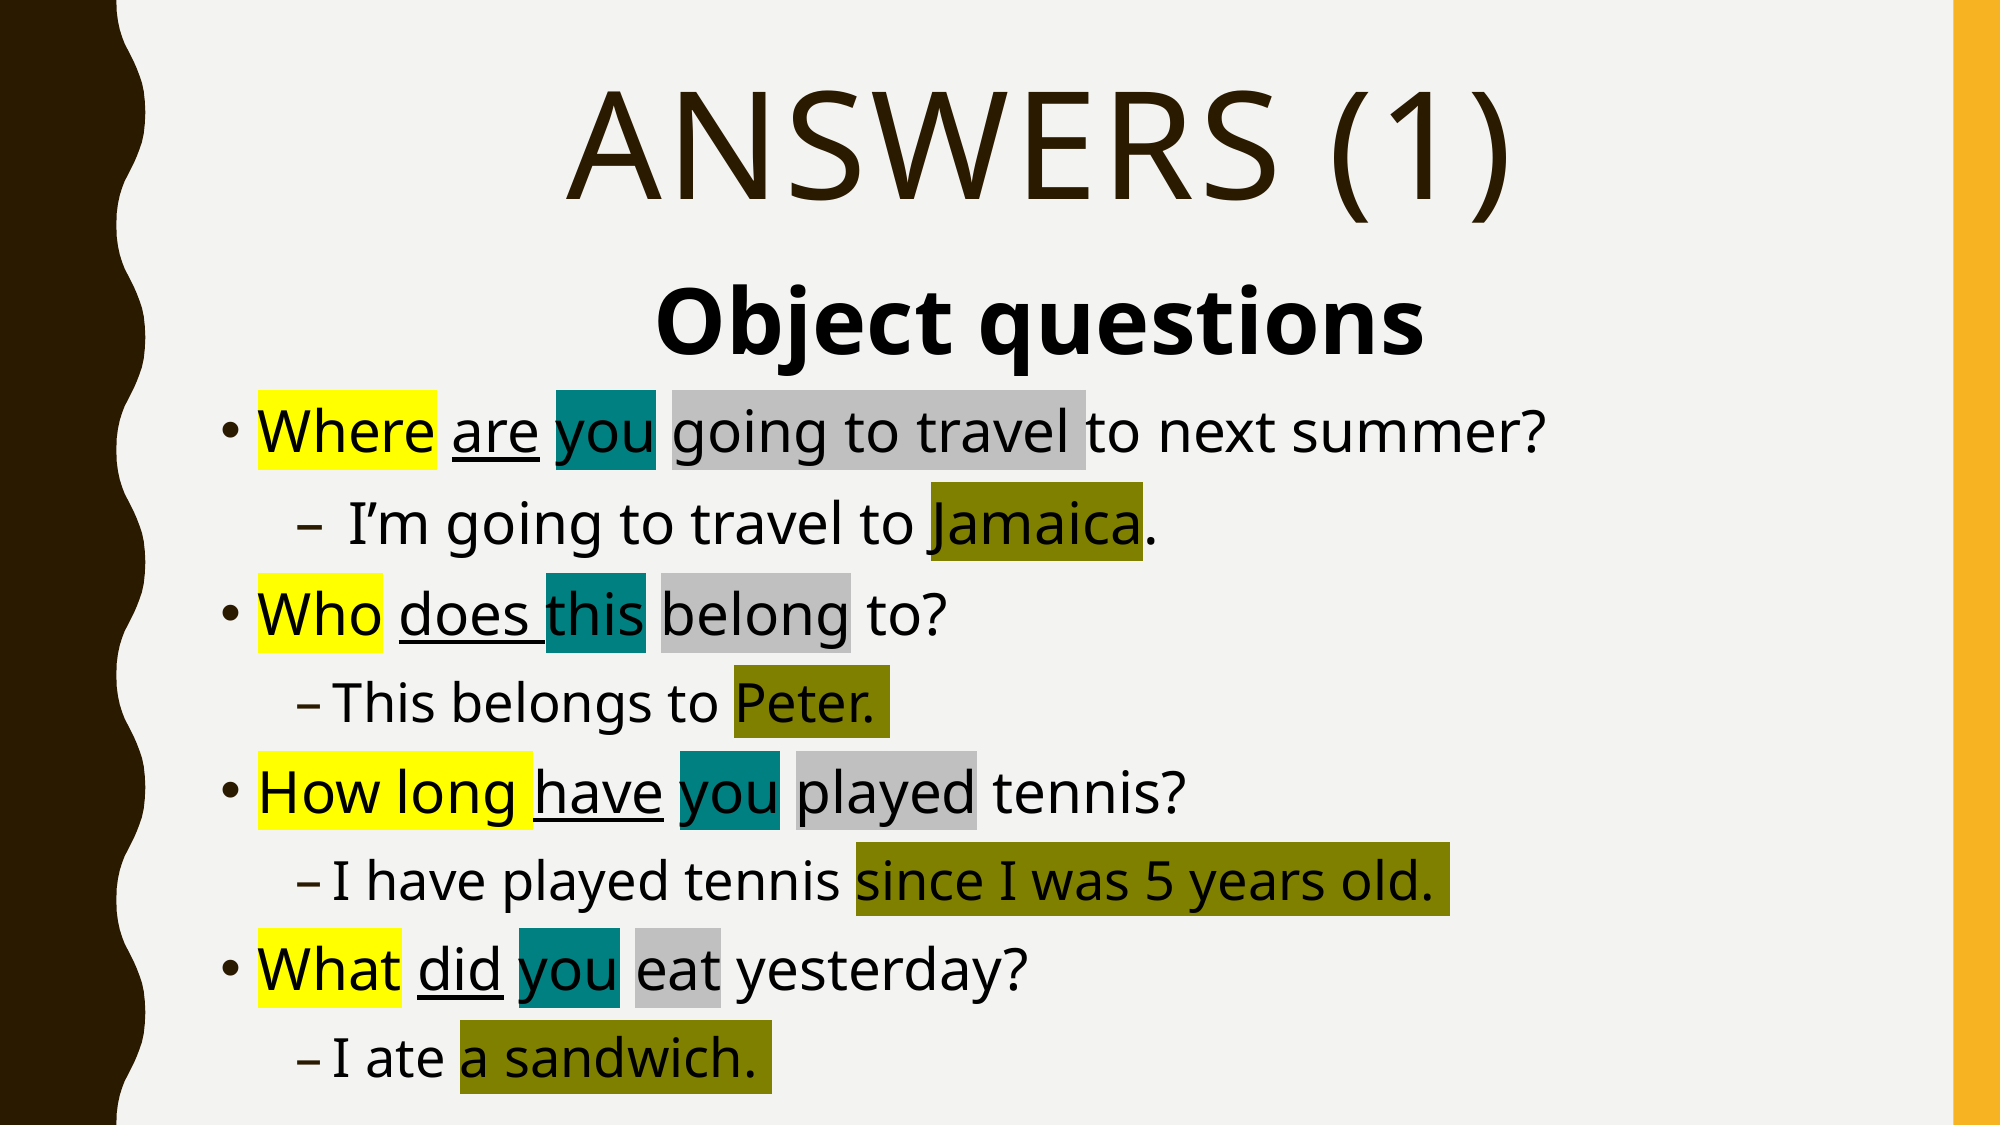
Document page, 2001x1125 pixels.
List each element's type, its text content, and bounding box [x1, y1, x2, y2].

title answers (1) [205, 62, 1875, 244]
list Object questions Where are you going to travel to next summer? I’m going to travel to Jamaica. Who does this belong to? This belongs to Peter. How long have you played tennis? I have played tennis since I was 5 years old. What did you eat yesterday? I ate a sandwich. [205, 244, 1875, 1125]
